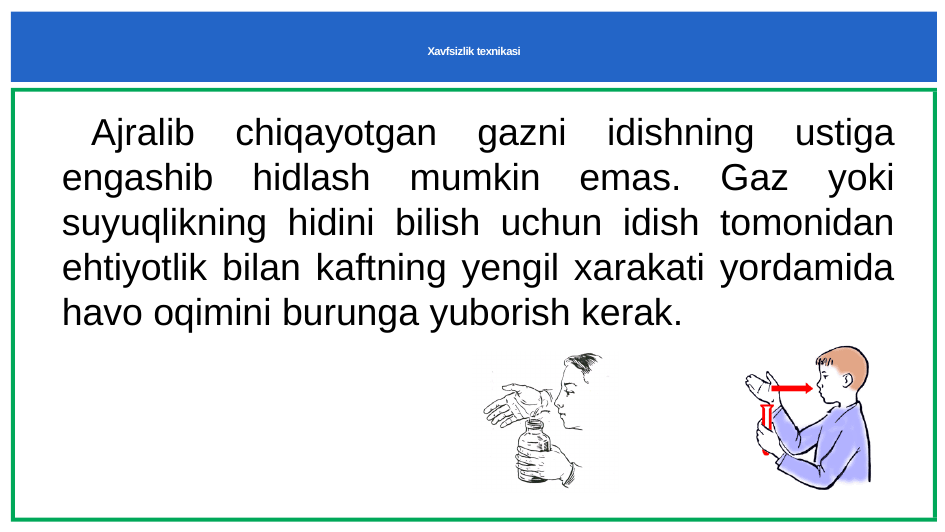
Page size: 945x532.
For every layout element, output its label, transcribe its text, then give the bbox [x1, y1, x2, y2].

picture [744, 342, 875, 491]
picture [472, 351, 619, 493]
title Xavfsizlik texnikasi [70, 21, 874, 85]
text_box Ajralib chiqayotgan gazni idishning ustiga engashib hidlash mumkin emas. Gaz yoki suyuqlikning hidini bilish uchun idish tomonidan ehtiyotlik bilan kaftning yengil xarakati yordamida havo oqimini burunga yuborish kerak. [47, 100, 910, 341]
